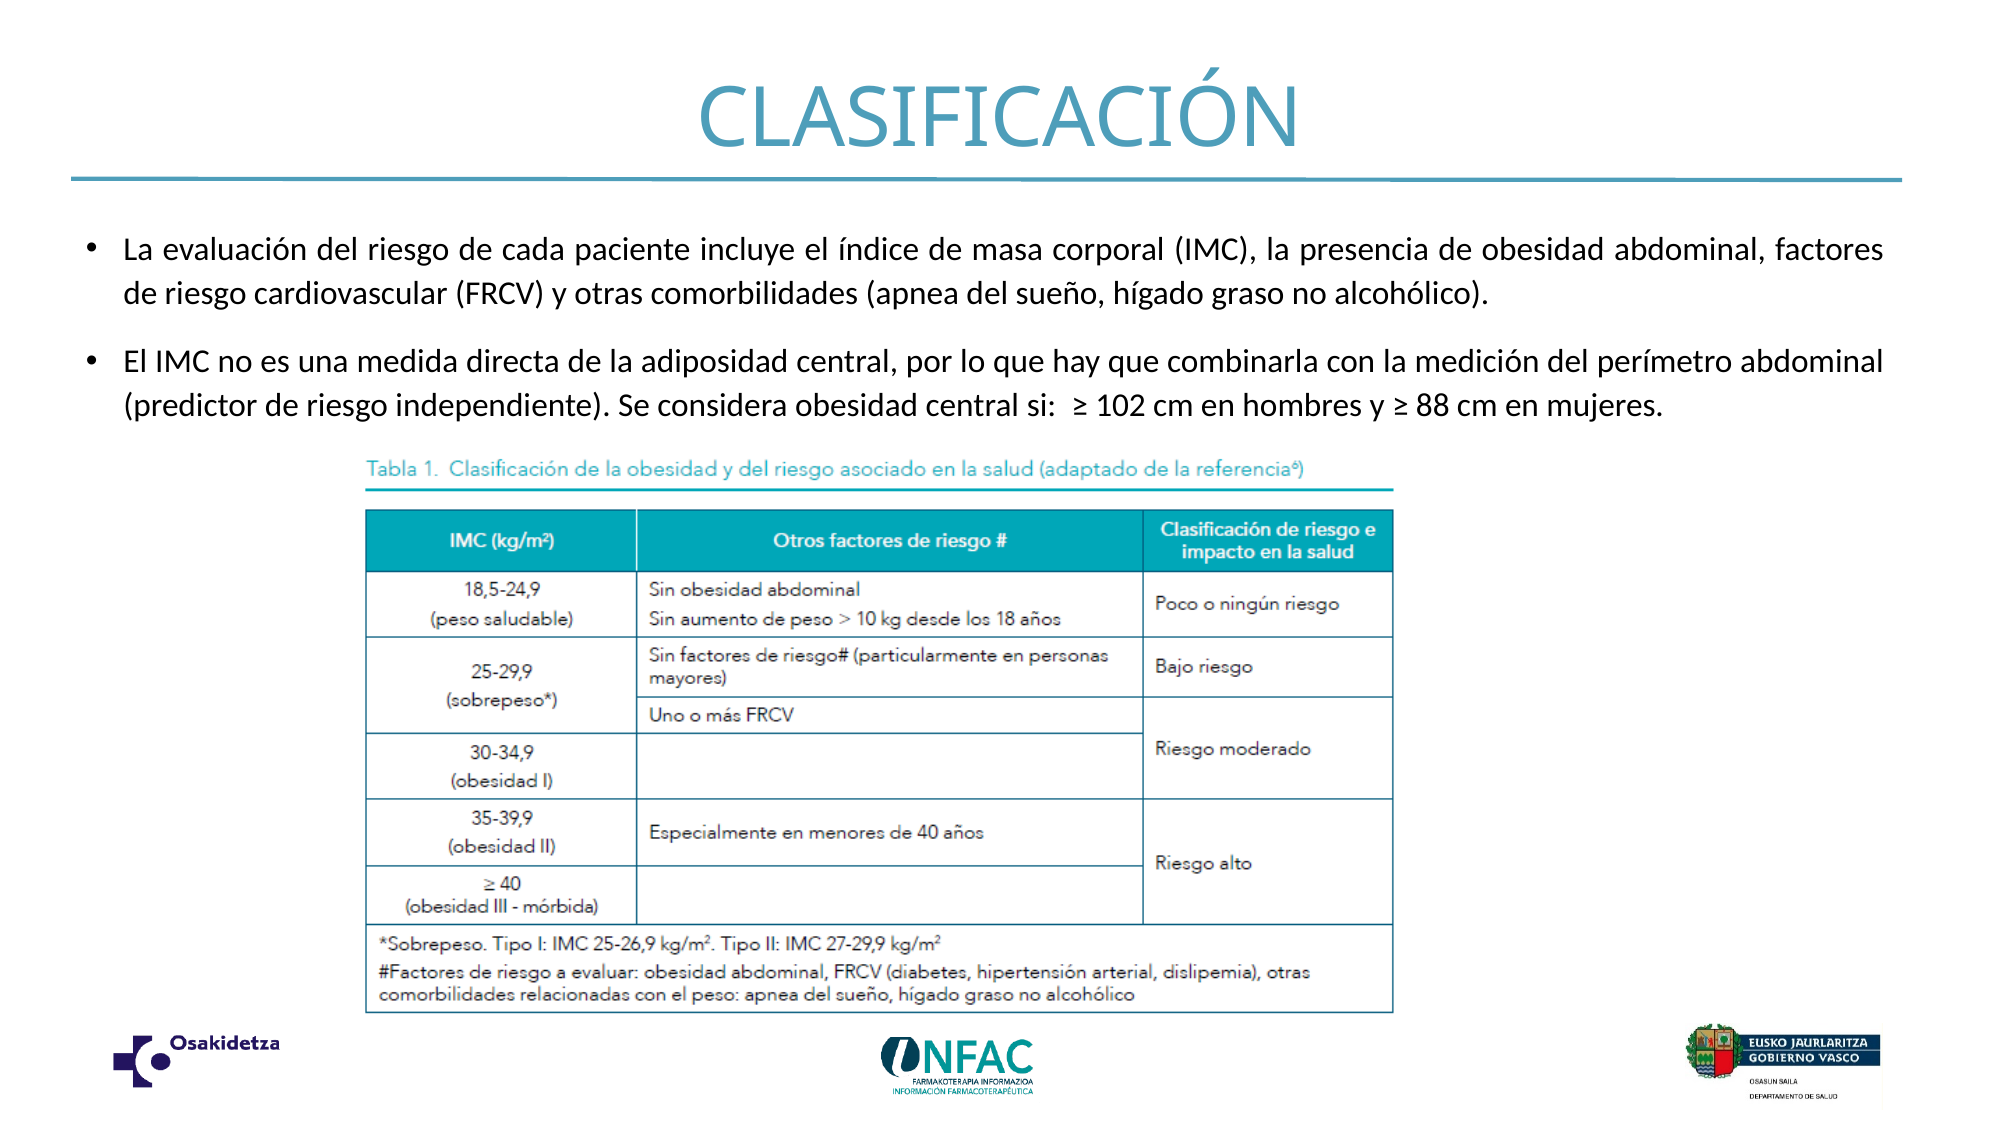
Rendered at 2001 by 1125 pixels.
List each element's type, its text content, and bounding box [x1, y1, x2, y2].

text_box La evaluación del riesgo de cada paciente incluye el índice de masa corporal (IMC), la presencia de obesidad abdominal, factores de riesgo cardiovascular (FRCV) y otras comorbilidades (apnea del sueño, hígado graso no alcohólico). El IMC no es una medida directa de la adiposidad central, por lo que hay que combinarla con la medición del perímetro abdominal (predictor de riesgo independiente). Se considera obesidad central si: ≥ 102 cm en hombres y ≥ 88 cm en mujeres. [71, 215, 1902, 438]
picture [339, 437, 1430, 1037]
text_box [101, 1014, 1883, 1110]
title CLASIFICACIÓN [137, 59, 1863, 177]
